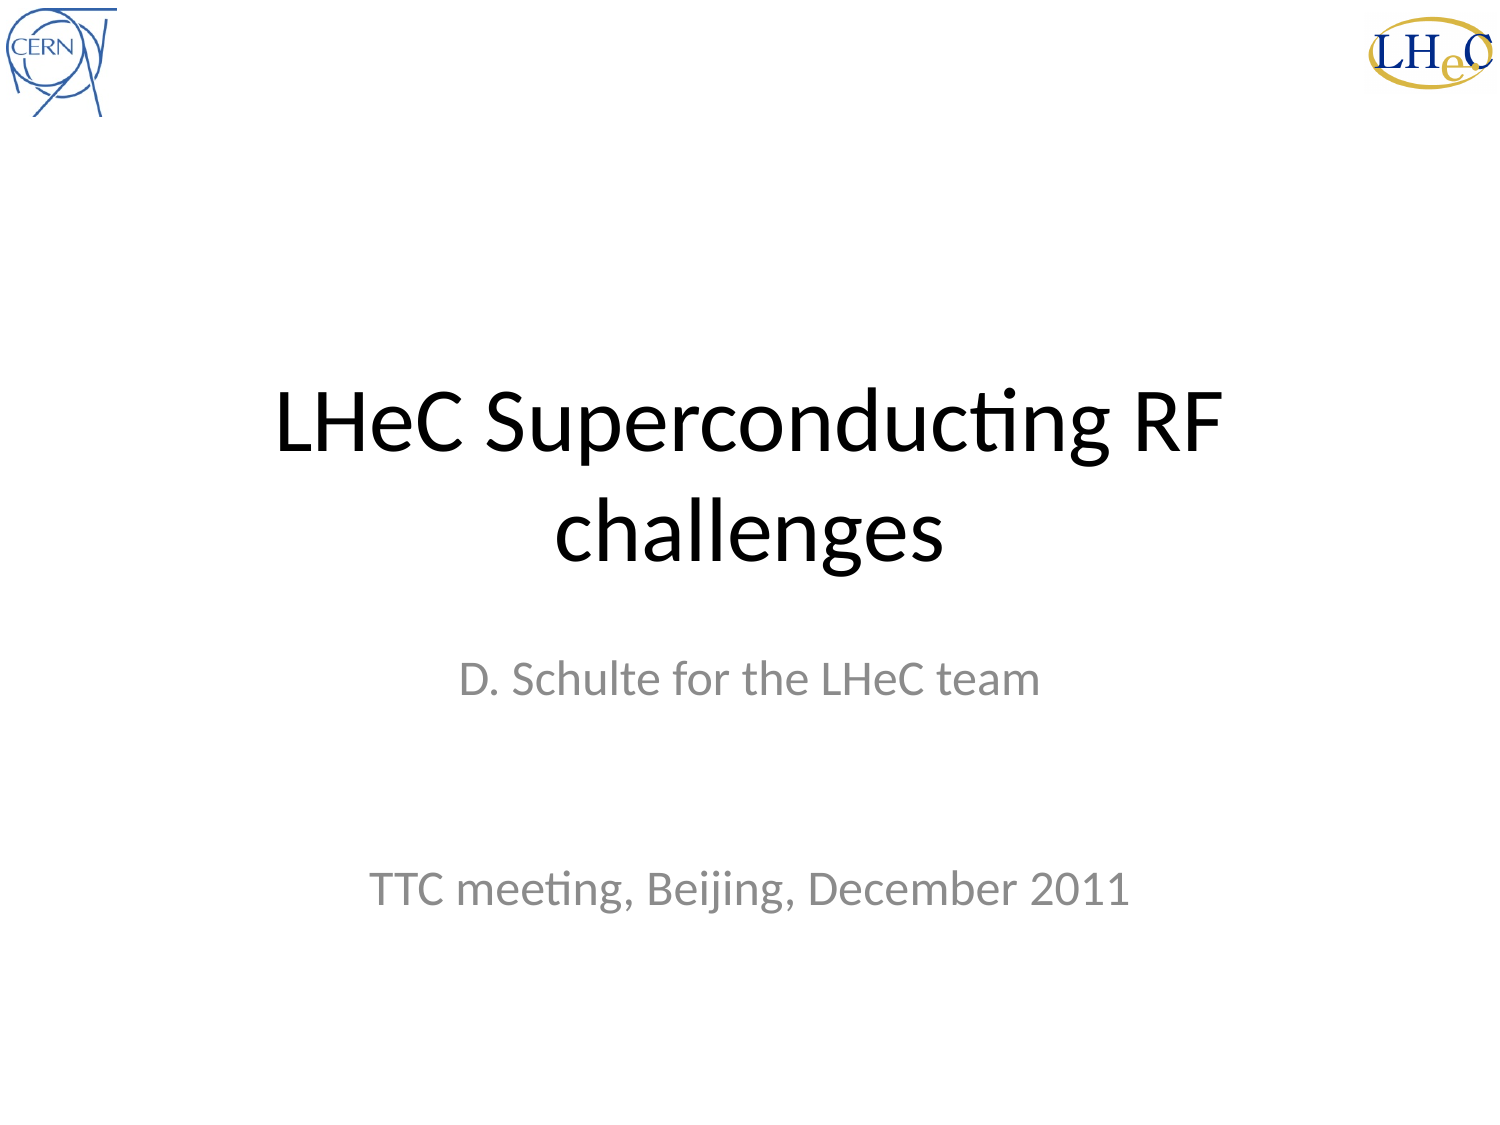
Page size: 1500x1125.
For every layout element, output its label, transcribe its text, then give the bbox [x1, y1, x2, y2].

title LHeC Superconducting RF challenges [112, 349, 1388, 591]
picture [1364, 12, 1497, 94]
subtitle D. Schulte for the LHeC team TTC meeting, Beijing, December 2011 [225, 637, 1275, 925]
picture [6, 8, 117, 117]
